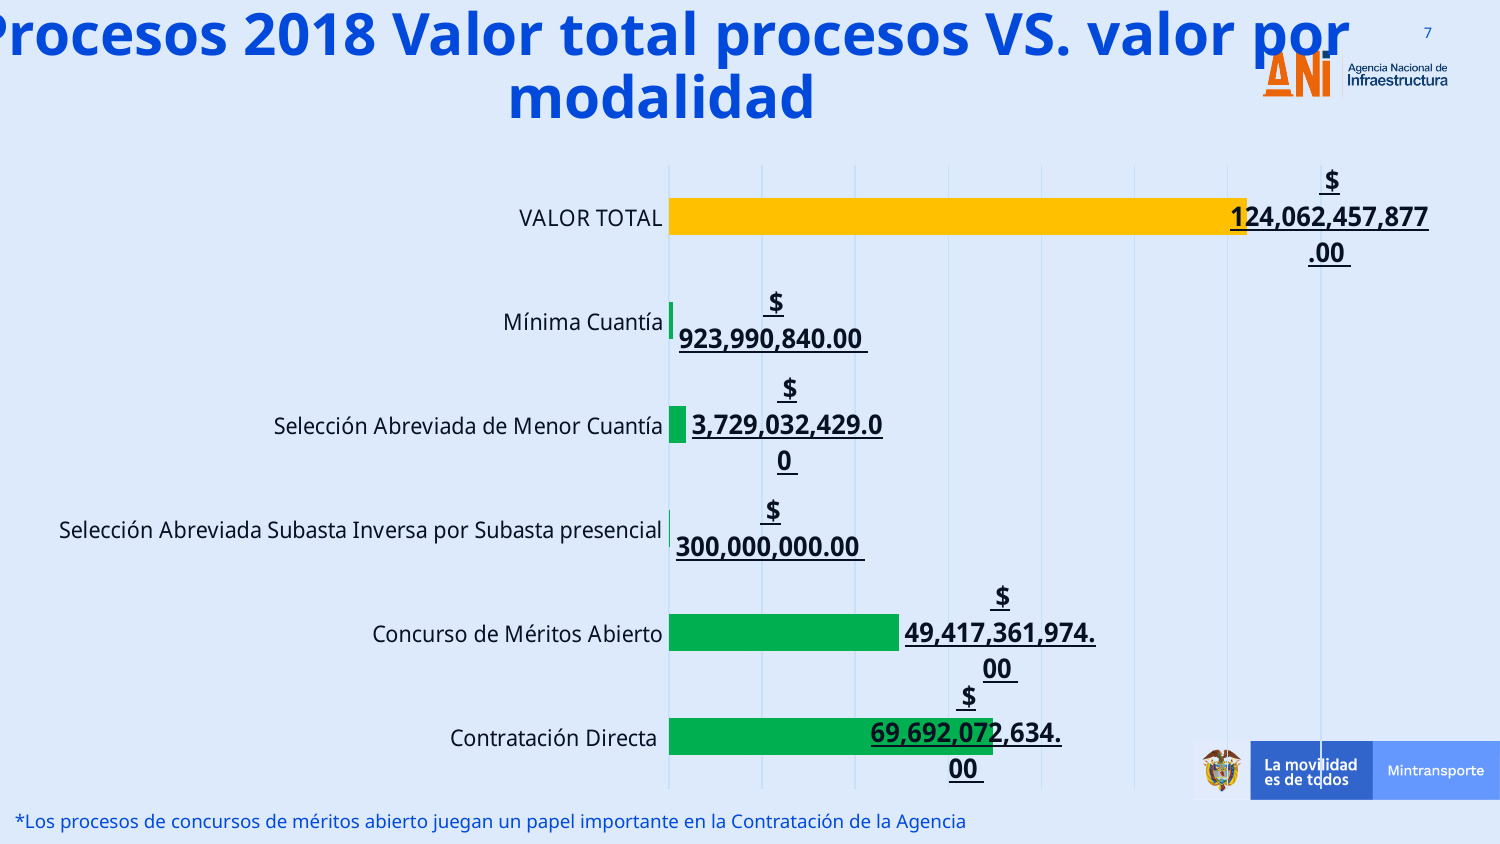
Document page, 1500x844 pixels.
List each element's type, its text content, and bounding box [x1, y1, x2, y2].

picture [1368, 47, 1448, 100]
text_box *Los procesos de concursos de méritos abierto juegan un papel importante en la Contratación de la Agencia [0, 801, 1397, 840]
chart [32, 151, 1430, 803]
title Procesos 2018 Valor total procesos VS. valor por modalidad [0, 27, 1368, 109]
picture [1430, 741, 1500, 800]
